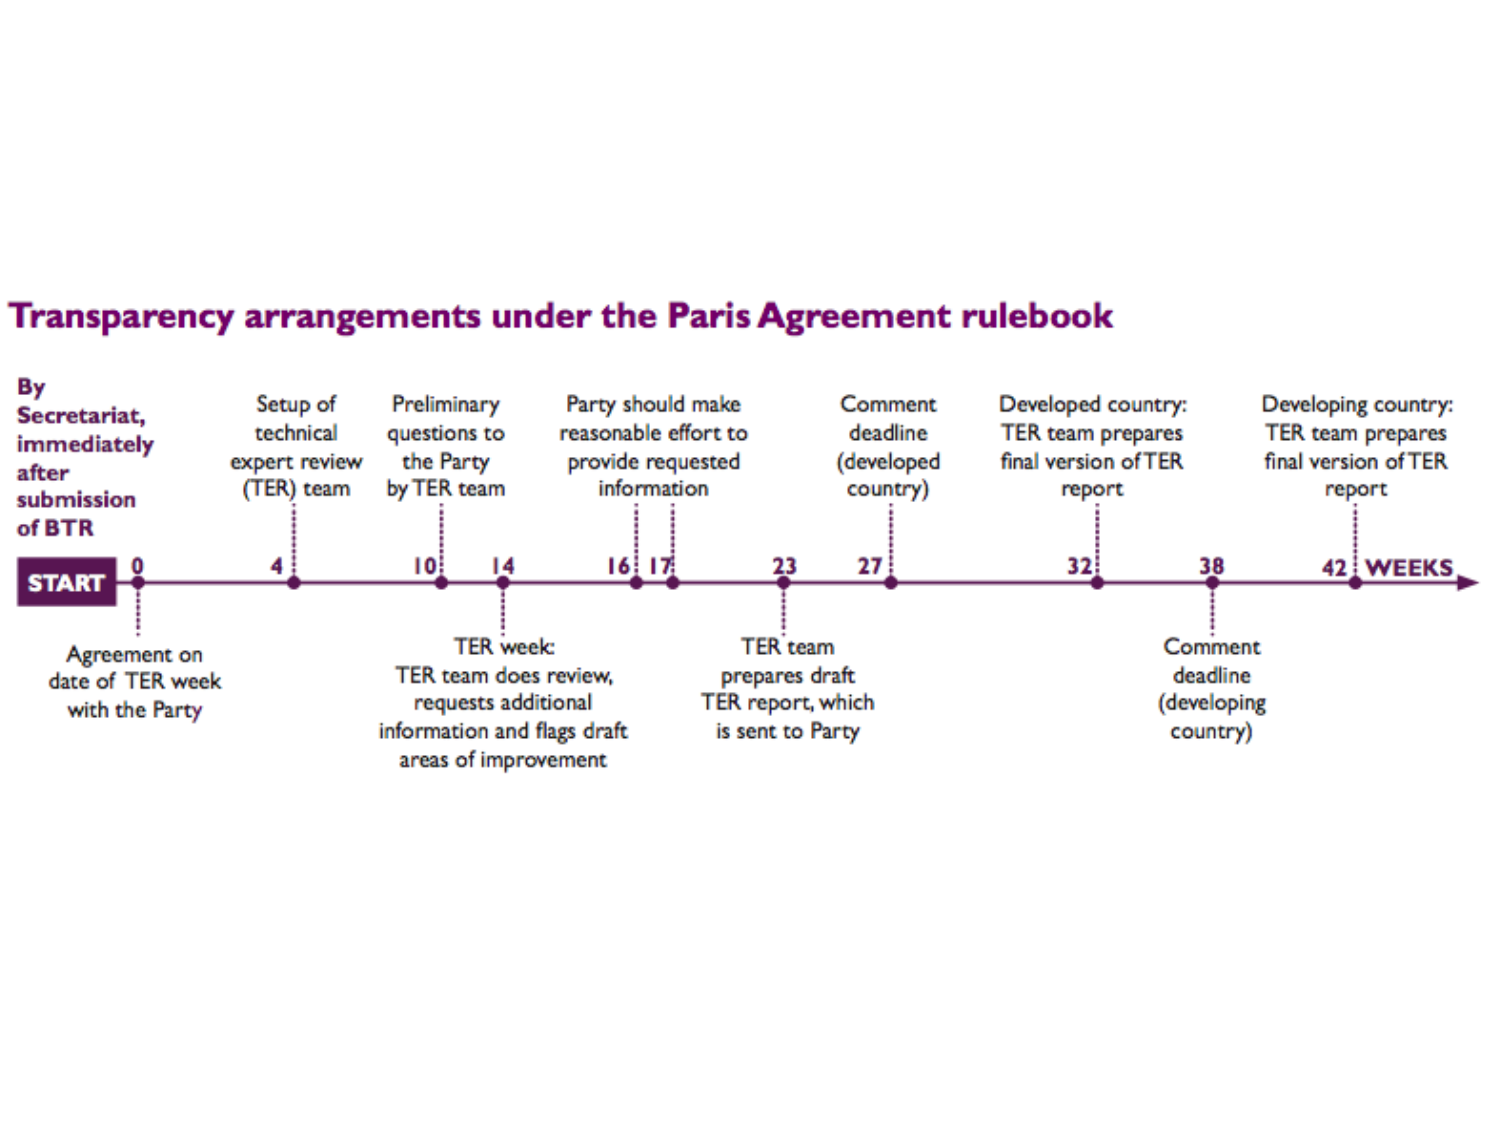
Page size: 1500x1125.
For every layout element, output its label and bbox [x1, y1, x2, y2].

picture [0, 288, 1500, 779]
